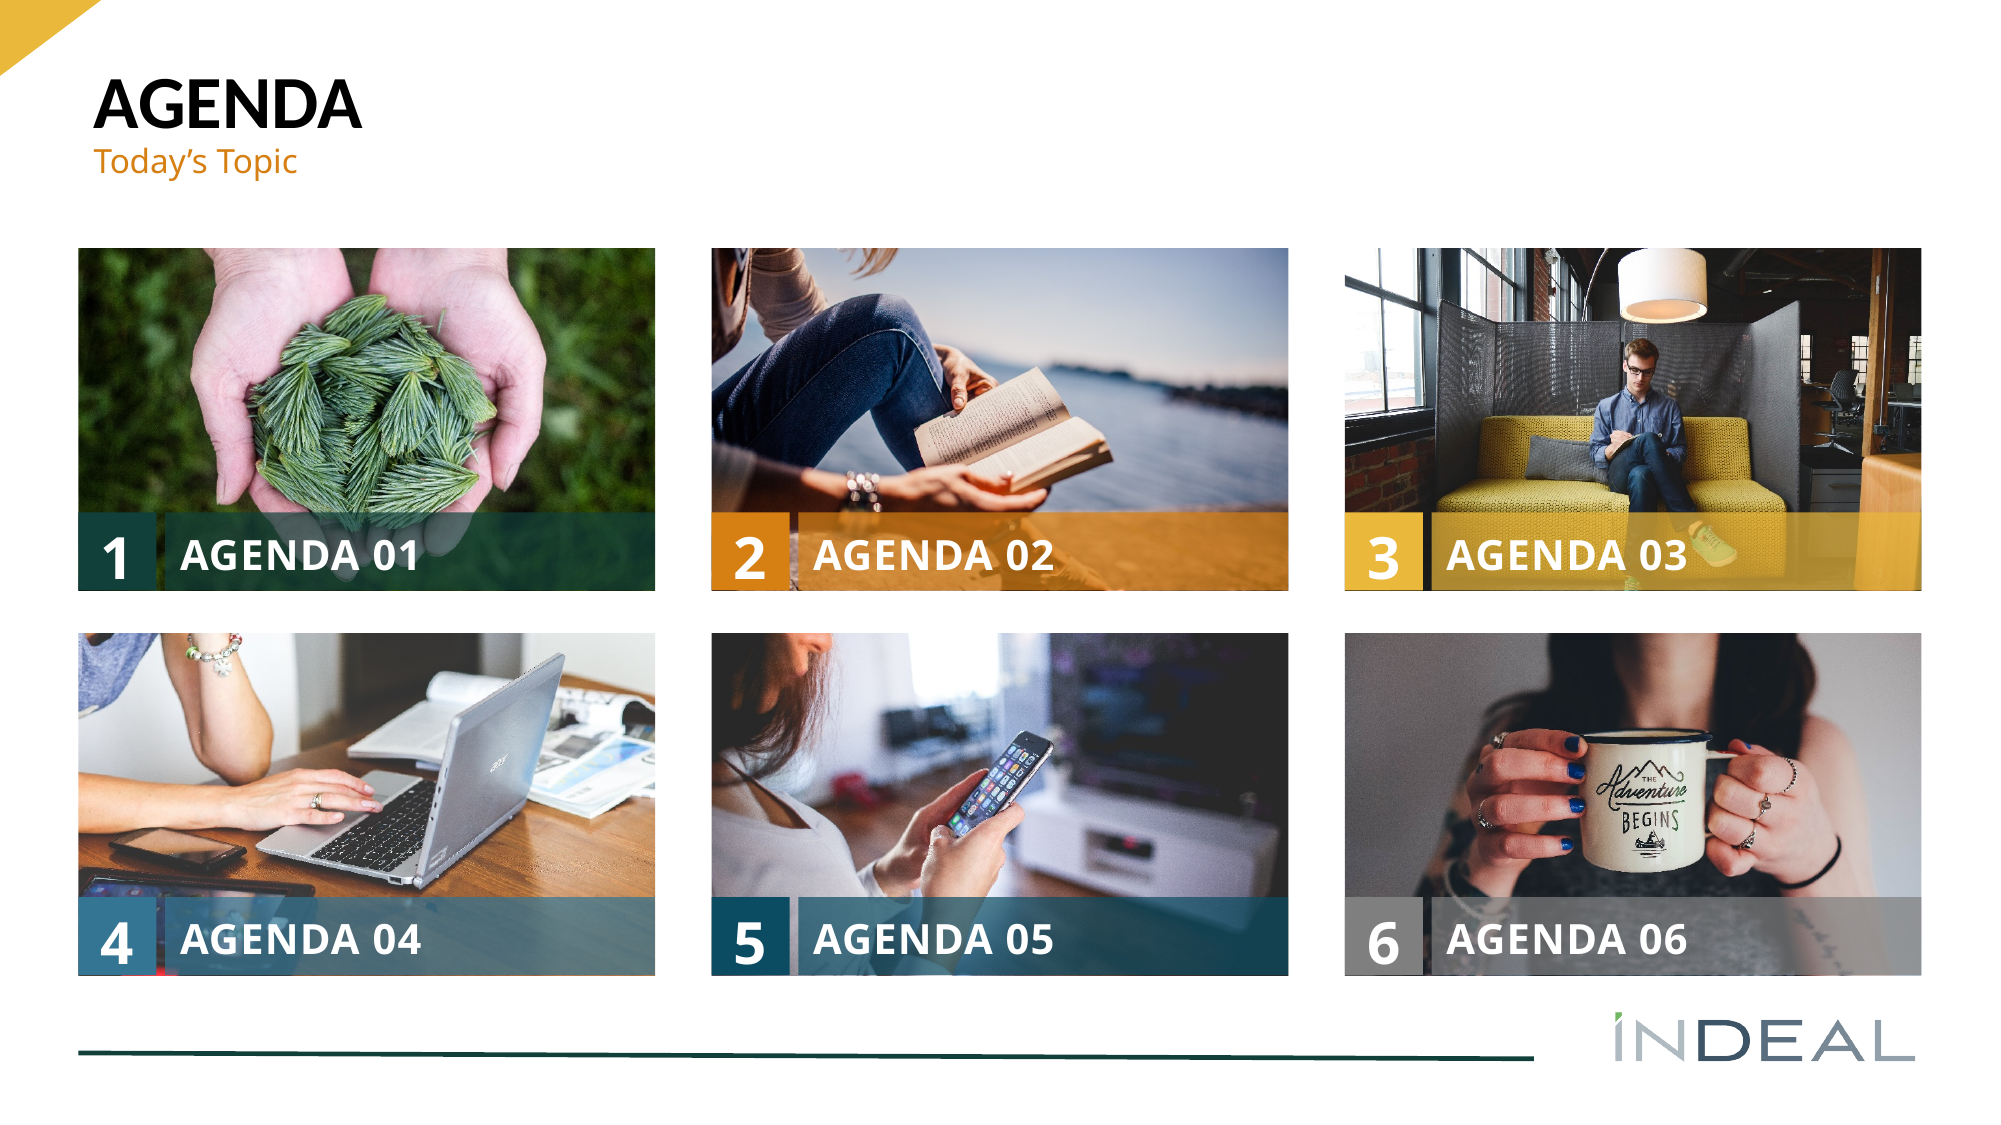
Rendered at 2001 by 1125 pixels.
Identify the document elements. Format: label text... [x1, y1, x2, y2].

picture [1615, 1012, 1916, 1062]
picture [78, 248, 656, 512]
list Today’s Topic [78, 133, 1922, 192]
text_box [78, 512, 1922, 976]
picture [711, 248, 1289, 512]
picture [1344, 248, 1922, 512]
title AGENDA [78, 59, 1922, 133]
